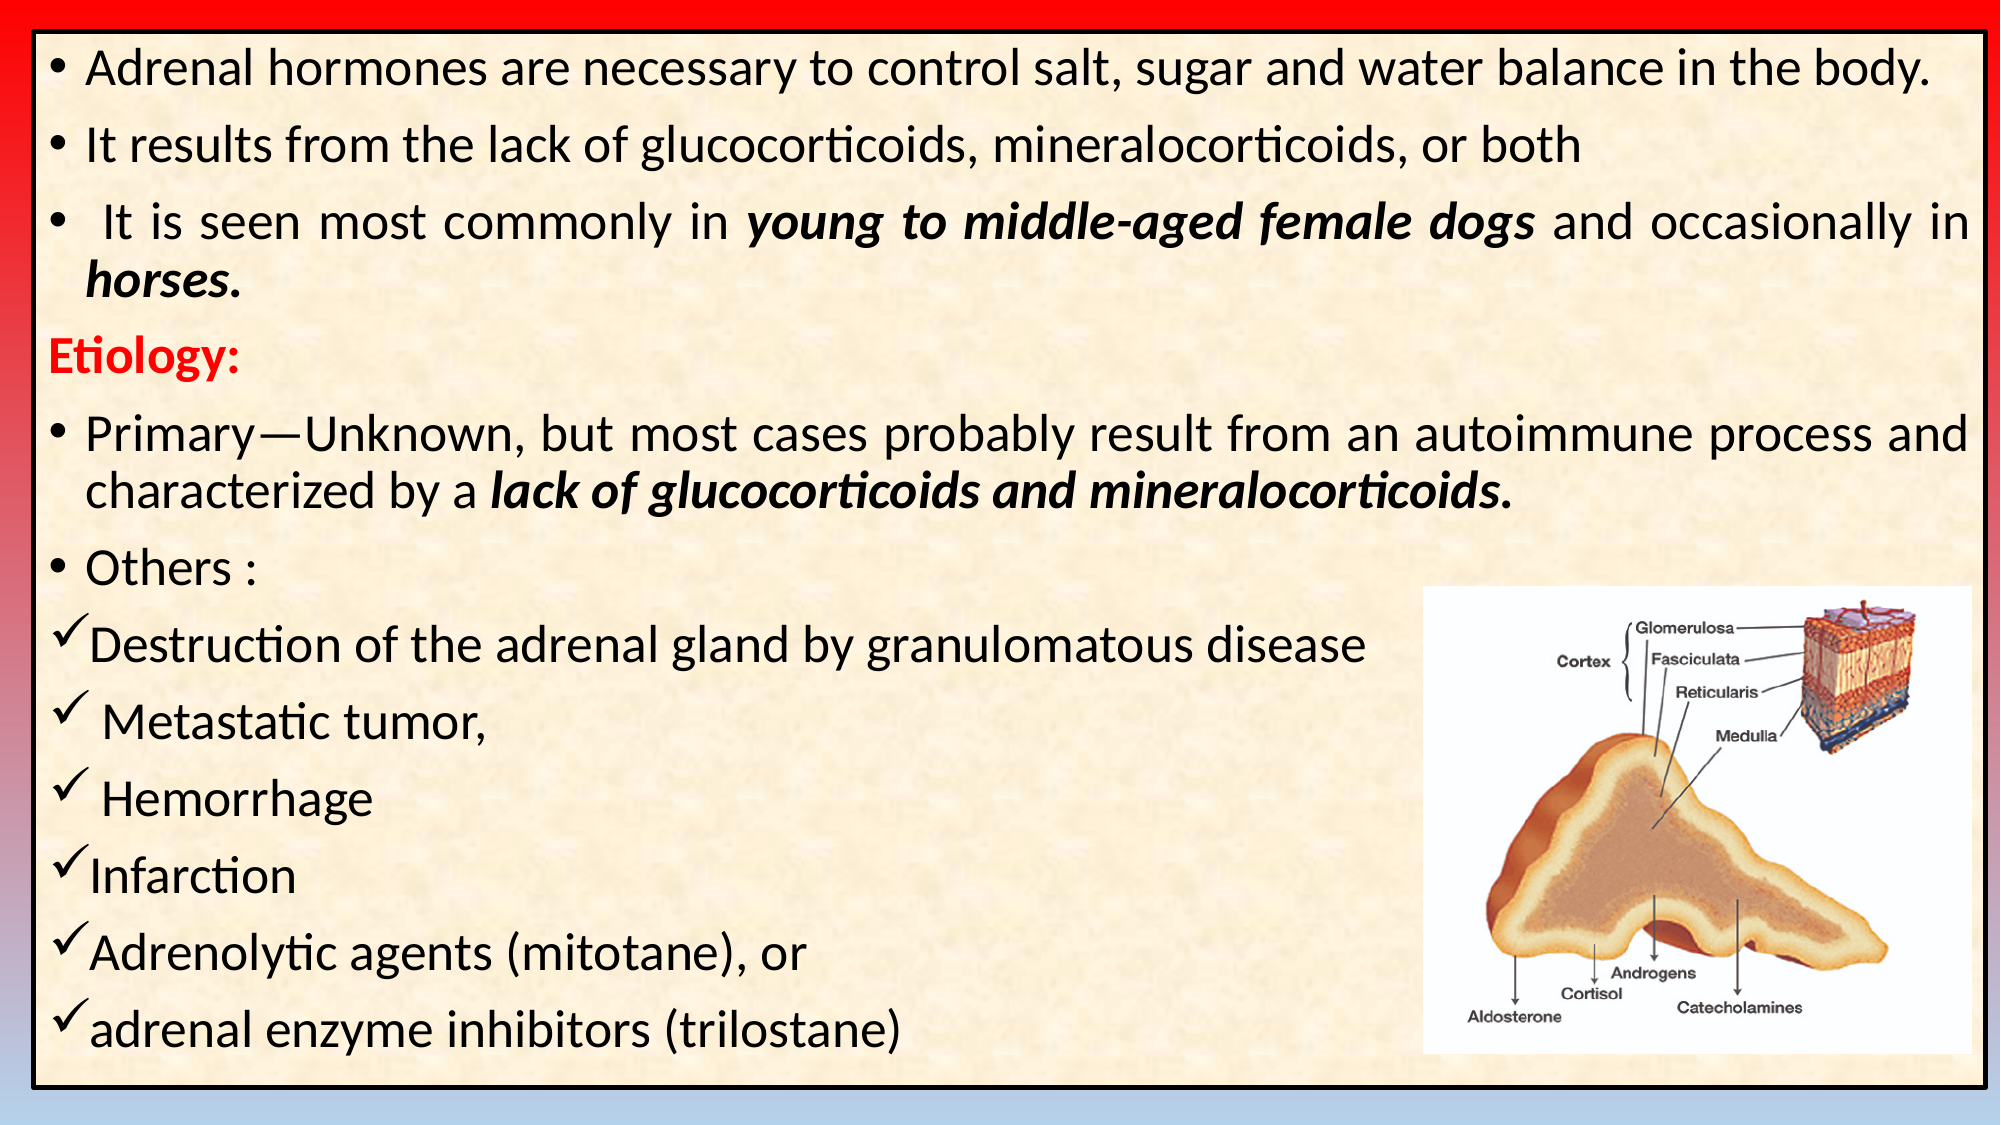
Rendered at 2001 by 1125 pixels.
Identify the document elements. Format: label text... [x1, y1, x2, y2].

picture [1423, 586, 1972, 1054]
list Adrenal hormones are necessary to control salt, sugar and water balance in the body. It results from the lack of glucocorticoids, mineralocorticoids, or both It is seen most commonly in young to middle-aged female dogs and occasionally in horses. Etiology: Primary—Unknown, but most cases probably result from an autoimmune process and characterized by a lack of glucocorticoids and mineralocorticoids. Others : Destruction of the adrenal gland by granulomatous disease Metastatic tumor, Hemorrhage Infarction Adrenolytic agents (mitotane), or adrenal enzyme inhibitors (trilostane) [33, 31, 1986, 1088]
